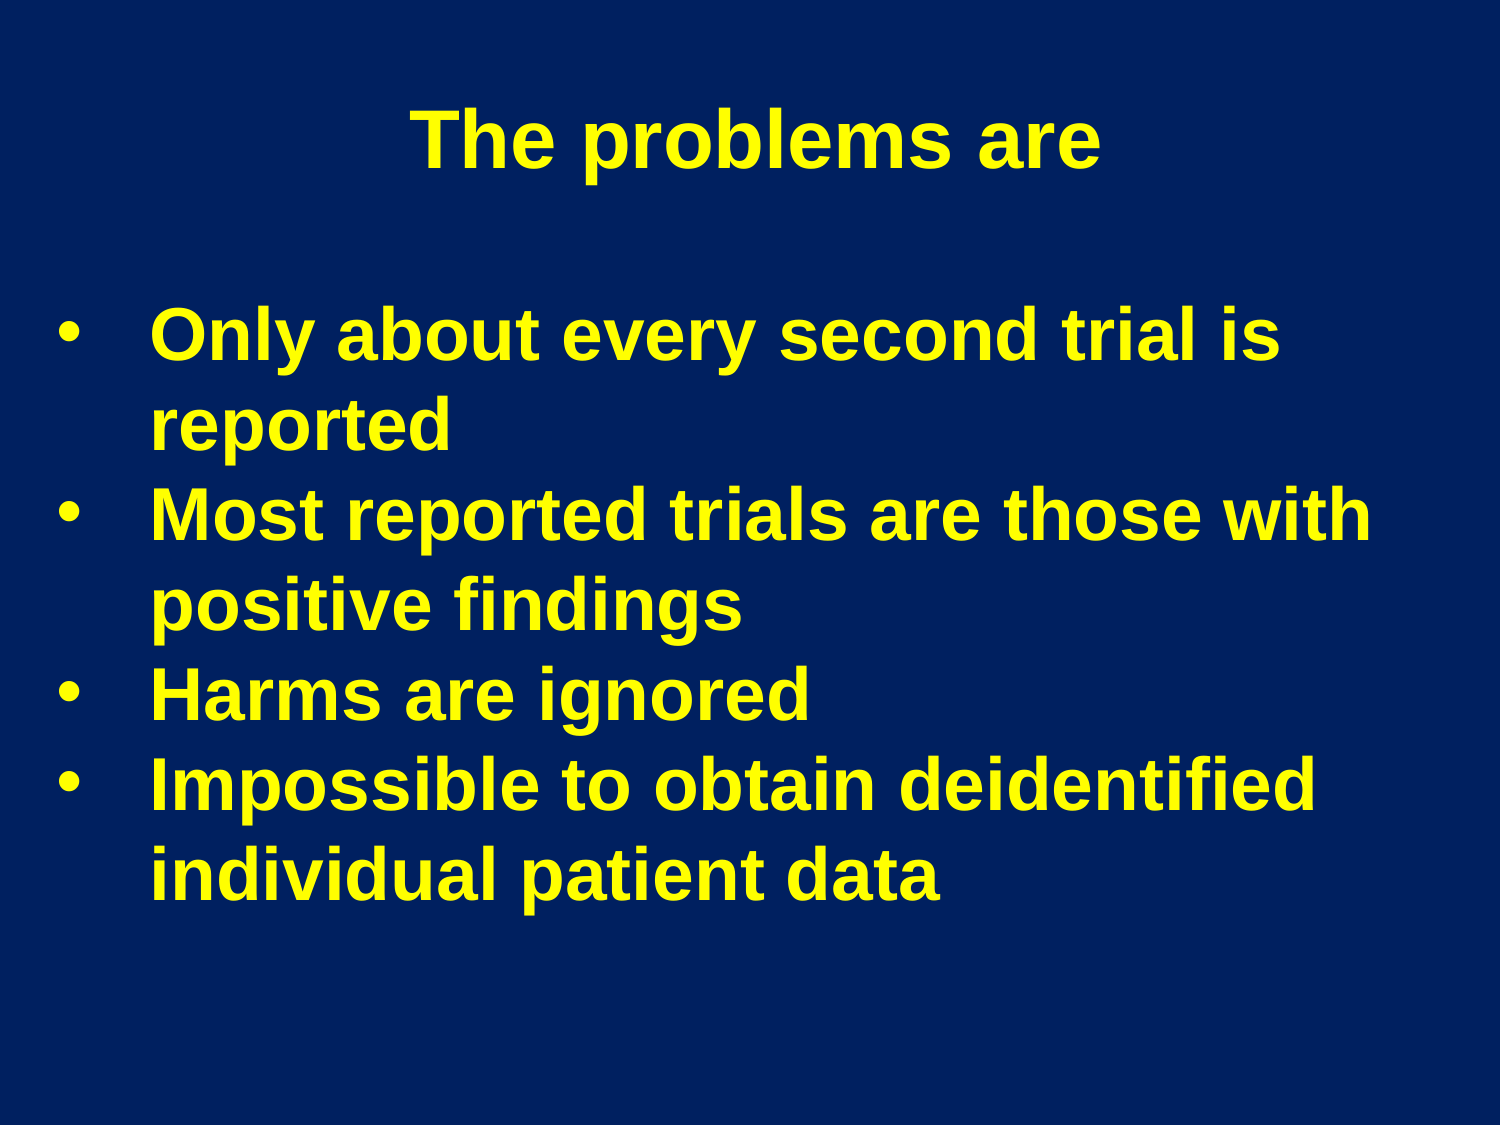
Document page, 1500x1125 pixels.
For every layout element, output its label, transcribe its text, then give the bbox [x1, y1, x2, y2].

text_box The problems are Only about every second trial is reported Most reported trials are those with positive findings Harms are ignored Impossible to obtain deidentified individual patient data [41, 78, 1471, 923]
